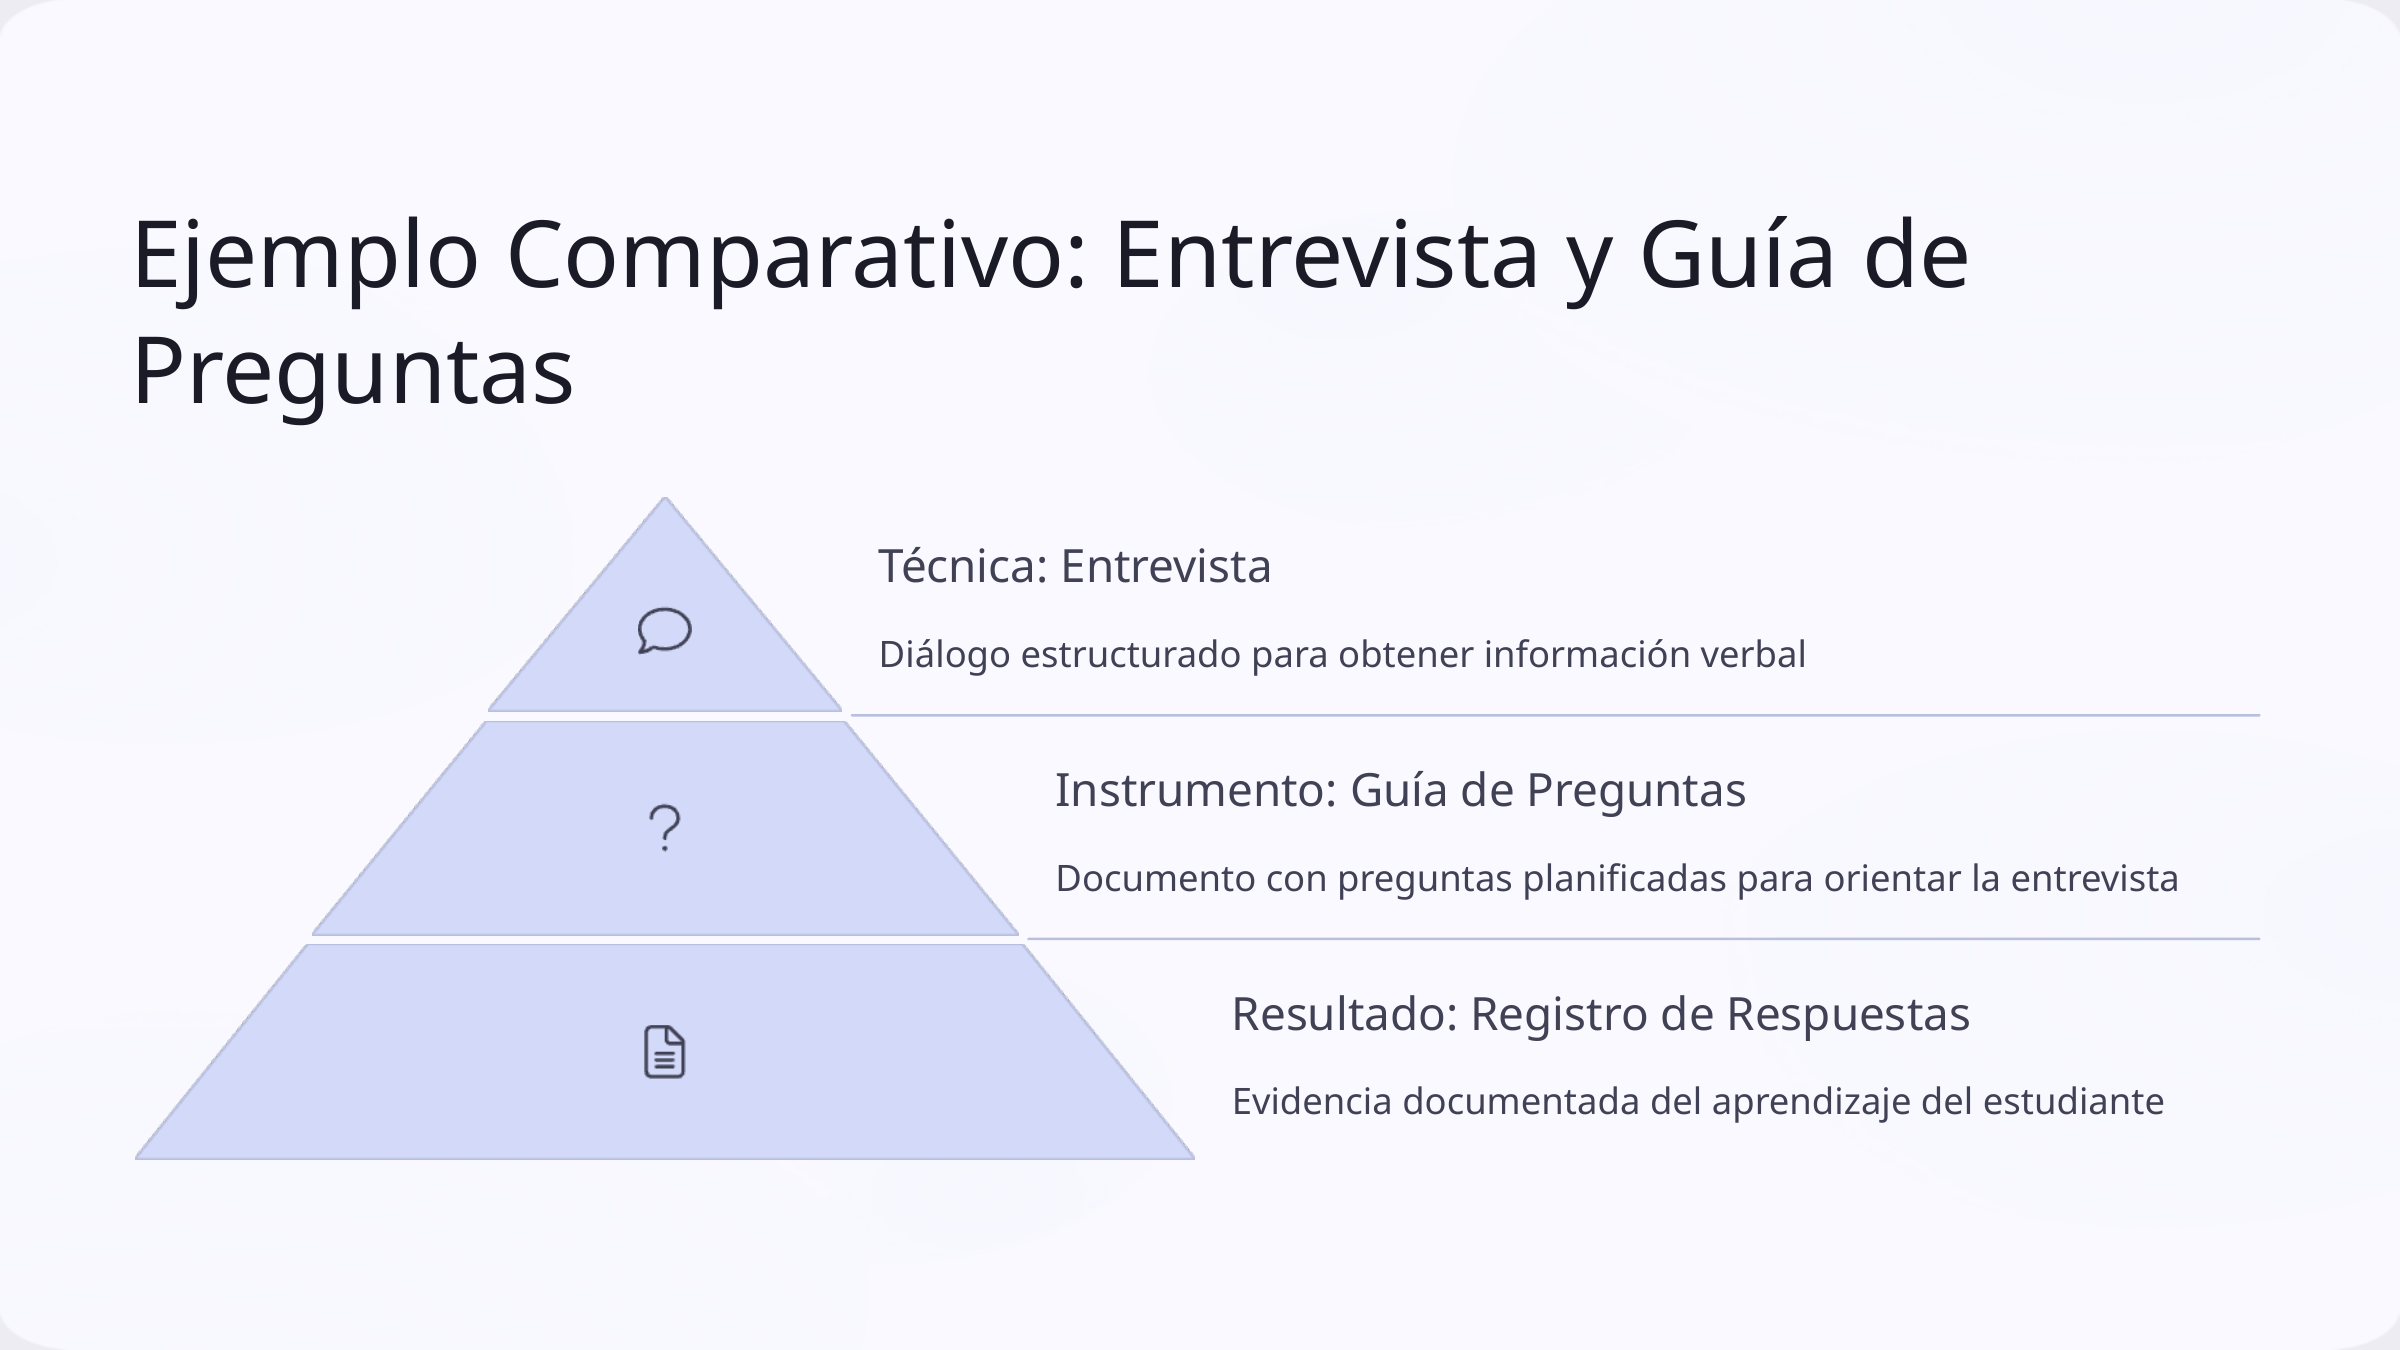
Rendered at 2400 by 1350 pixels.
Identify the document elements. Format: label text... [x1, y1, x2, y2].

picture [488, 497, 842, 712]
text_box Diálogo estructurado para obtener información verbal [878, 615, 1839, 675]
text_box Evidencia documentada del aprendizaje del estudiante [1231, 1062, 2198, 1123]
text_box Instrumento: Guía de Preguntas [1055, 758, 1745, 817]
text_box Documento con preguntas planificadas para orientar la entrevista [1055, 838, 2225, 899]
text_box Resultado: Registro de Respuestas [1231, 982, 1972, 1041]
text_box Ejemplo Comparativo: Entrevista y Guía de Preguntas [130, 190, 2270, 424]
text_box [1027, 937, 2261, 941]
text_box Técnica: Entrevista [878, 534, 1344, 593]
picture [135, 944, 1195, 1160]
picture [311, 721, 1019, 936]
